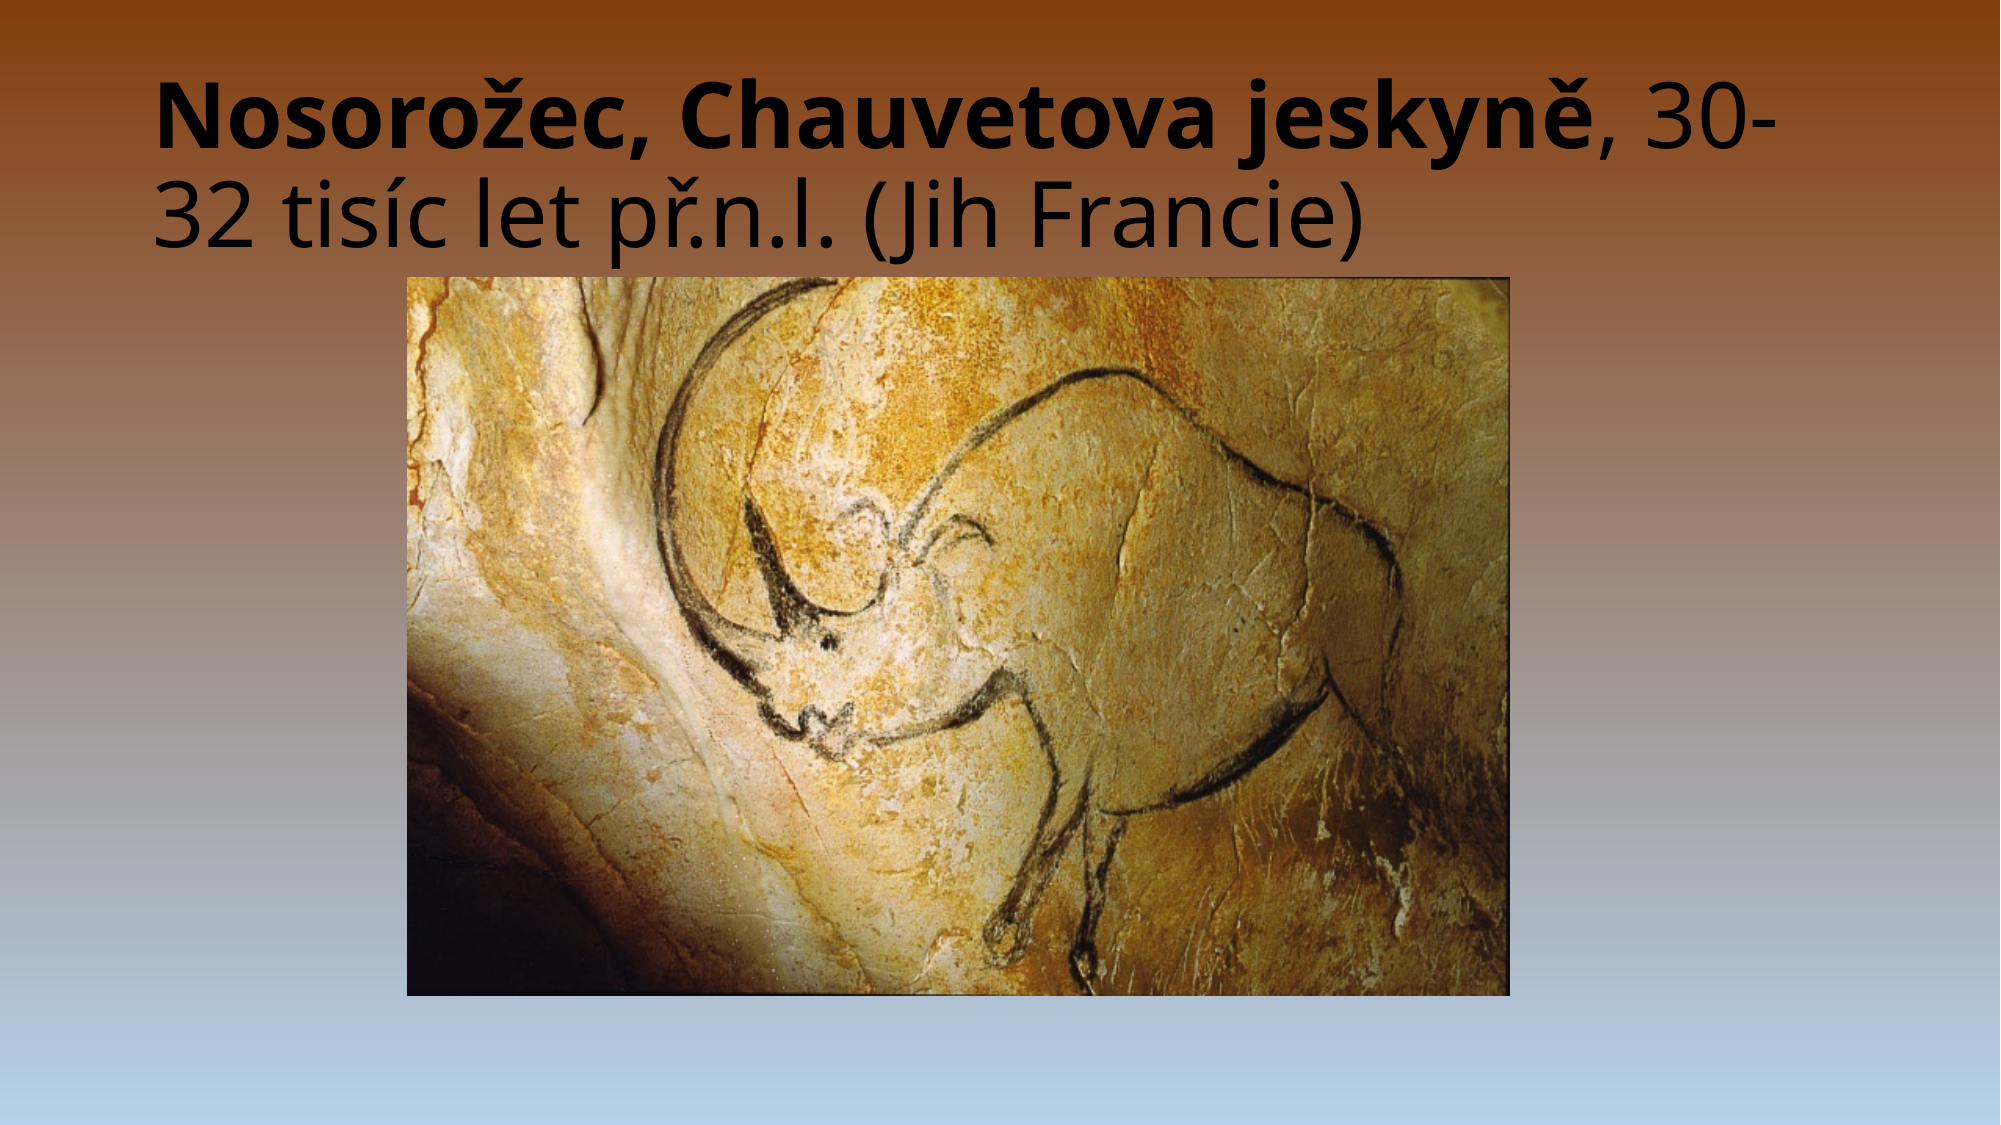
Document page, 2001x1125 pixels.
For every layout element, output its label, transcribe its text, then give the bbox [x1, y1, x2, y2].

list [407, 277, 1510, 996]
title Nosorožec, Chauvetova jeskyně, 30-32 tisíc let př.n.l. (Jih Francie) [137, 59, 1863, 278]
